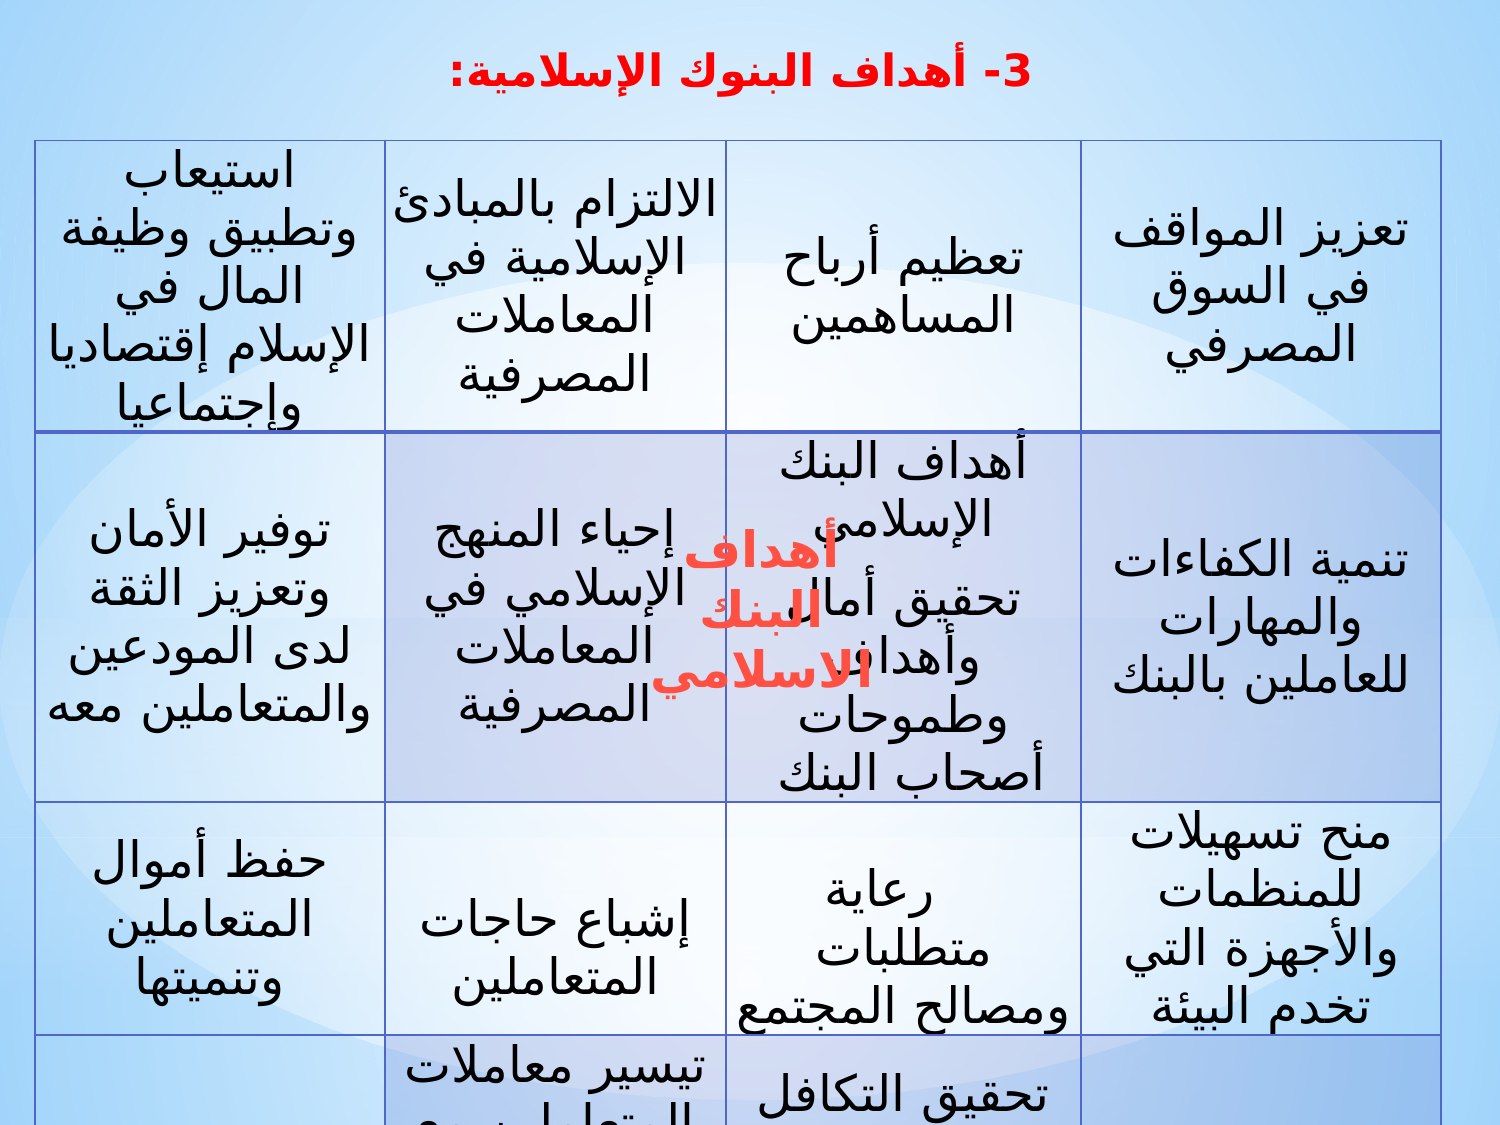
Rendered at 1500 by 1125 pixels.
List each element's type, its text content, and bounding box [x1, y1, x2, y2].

table_cell منح تسهيلات للمنظمات والأجهزة التي تخدم البيئة [1082, 803, 1440, 1034]
table_cell تحقيق التكافل الاجتماعي [727, 1036, 1080, 1125]
table_cell توفير الأمان وتعزيز الثقة لدى المودعين والمتعاملين معه [36, 434, 384, 801]
table_header الالتزام بالمبادئ الإسلامية في المعاملات المصرفية [386, 141, 725, 430]
table_cell [36, 1036, 384, 1125]
text_box أهداف البنك الاسلامي [609, 509, 914, 705]
table_cell إحياء المنهج الإسلامي في المعاملات المصرفية [386, 434, 725, 801]
table_cell [1082, 1036, 1440, 1125]
table_header استيعاب وتطبيق وظيفة المال في الإسلام إقتصاديا وإجتماعيا [36, 141, 384, 430]
table_cell حفظ أموال المتعاملين وتنميتها [36, 803, 384, 1034]
table_header تعظيم أرباح المساهمين [727, 141, 1080, 430]
table_cell إشباع حاجات المتعاملين [386, 803, 725, 1034]
table_header تعزيز المواقف في السوق المصرفي [1082, 141, 1440, 430]
list 3- أهداف البنوك الإسلامية: [210, 35, 1261, 133]
table_cell أهداف البنك الإسلامي تحقيق أمال وأهداف وطموحات أصحاب البنك [727, 434, 1080, 801]
table_cell تنمية الكفاءات والمهارات للعاملين بالبنك [1082, 434, 1440, 801]
table_cell رعاية متطلبات ومصالح المجتمع [727, 803, 1080, 1034]
table_cell تيسير معاملات المتعاملين مع البنك [386, 1036, 725, 1125]
